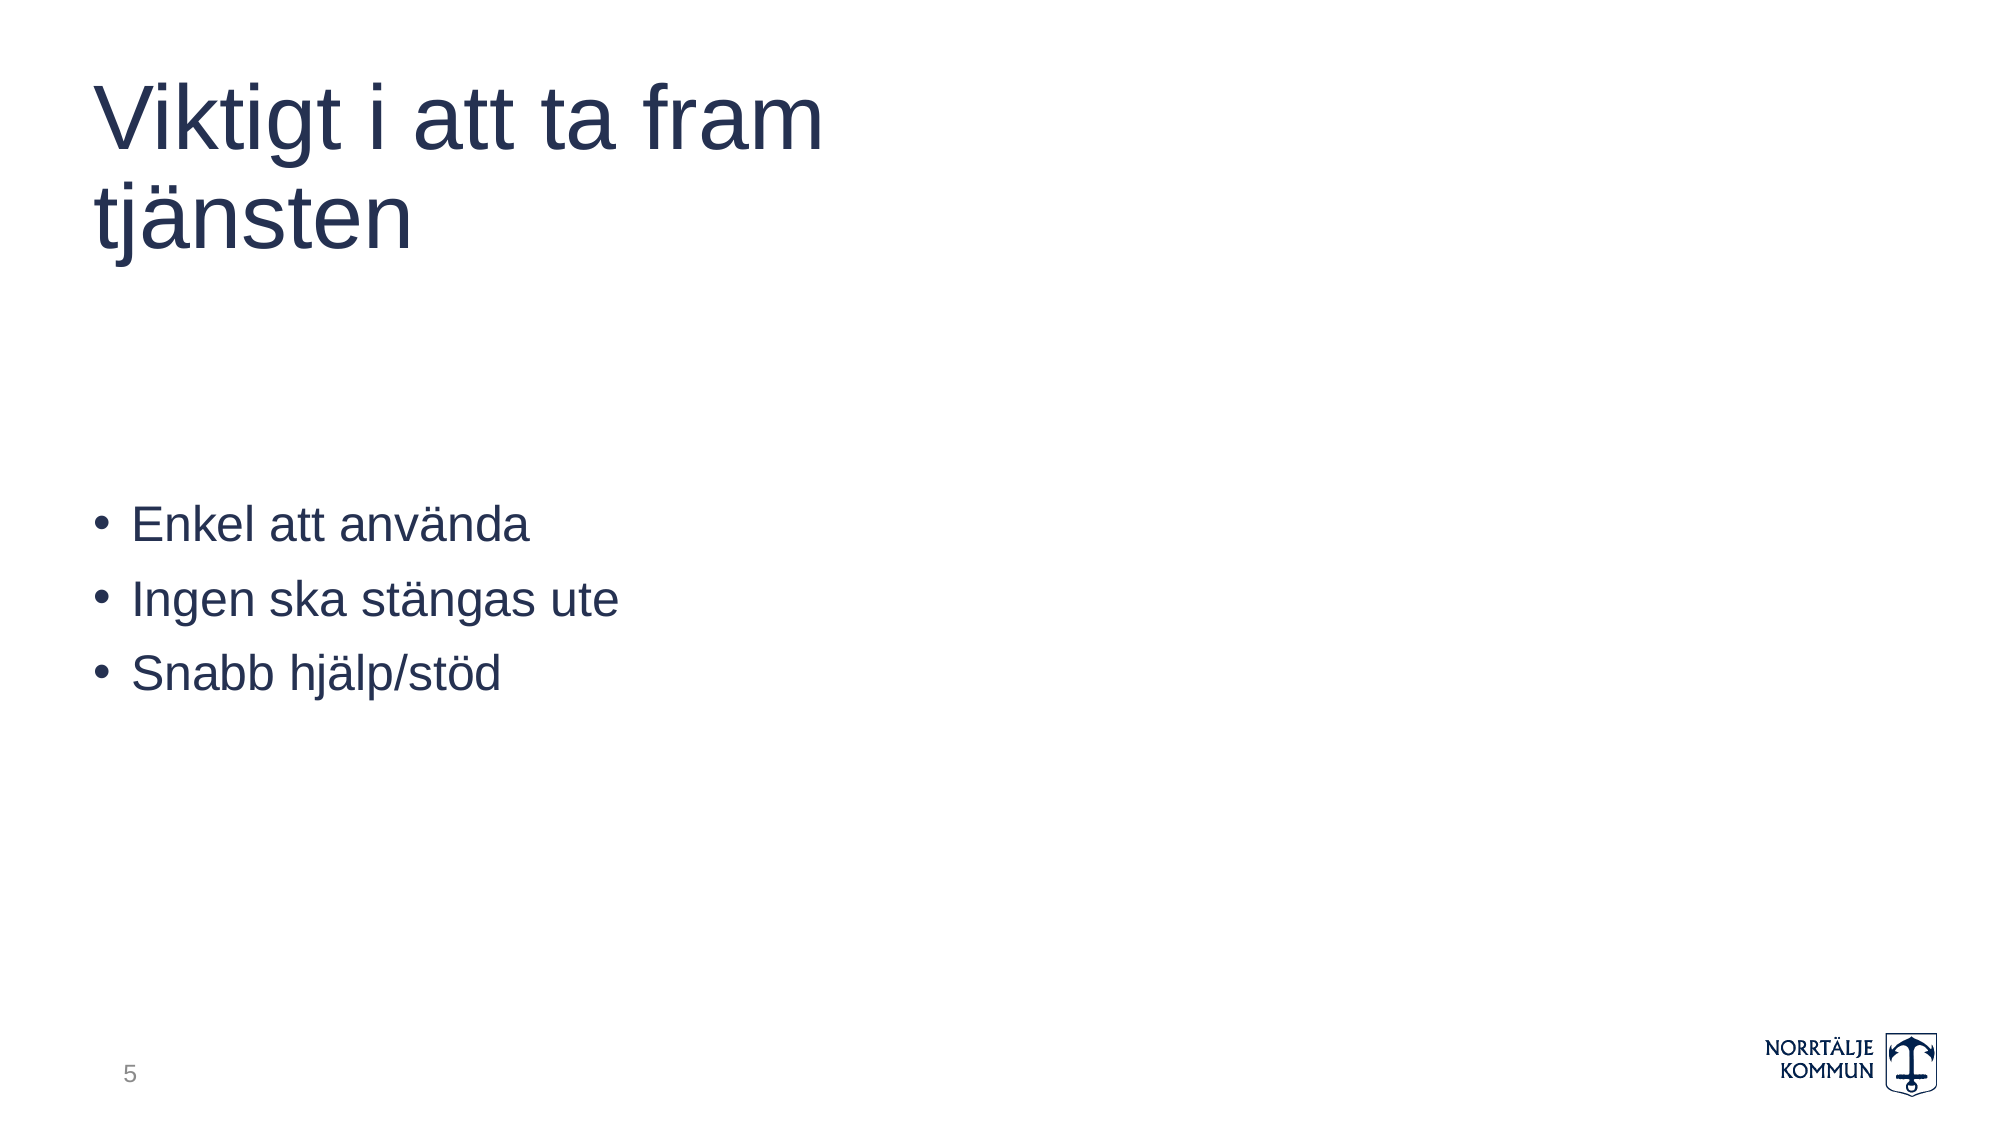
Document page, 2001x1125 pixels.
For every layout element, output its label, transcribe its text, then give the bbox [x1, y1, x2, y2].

title Viktigt i att ta fram tjänsten [78, 62, 1002, 398]
slide_number 5 [78, 1042, 153, 1103]
picture [1765, 1033, 1937, 1097]
list Enkel att använda Ingen ska stängas ute Snabb hjälp/stöd [78, 490, 1940, 1007]
